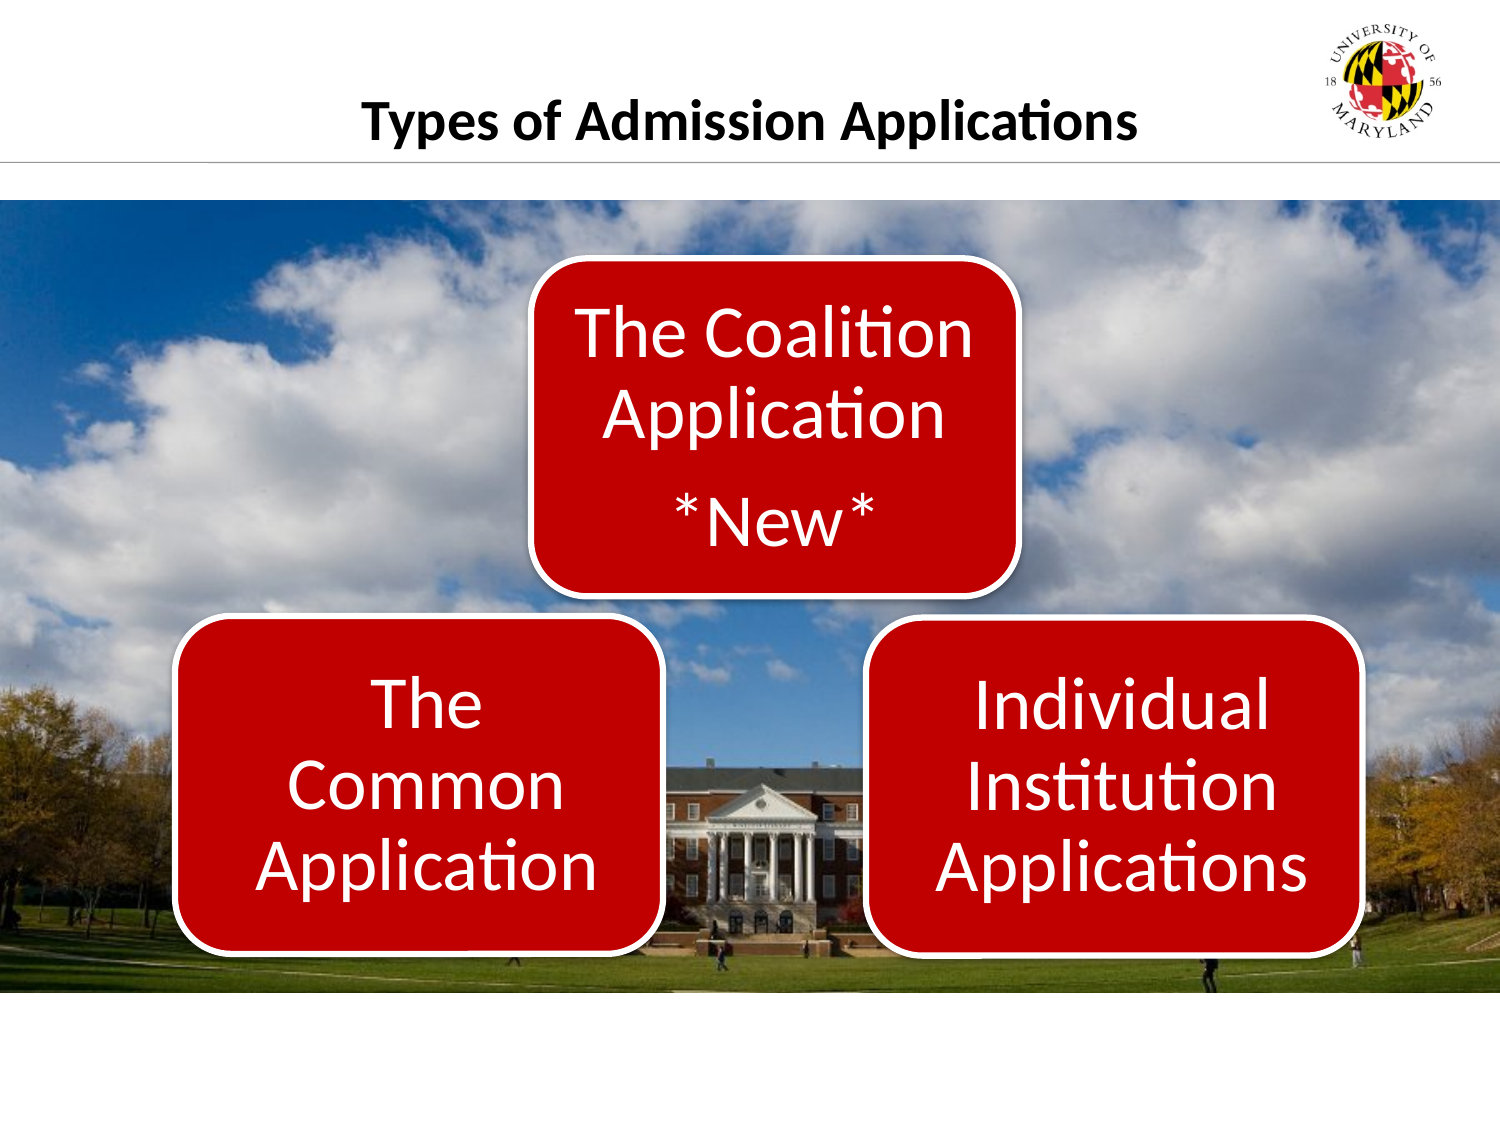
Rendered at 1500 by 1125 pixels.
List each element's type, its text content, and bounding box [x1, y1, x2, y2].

picture [0, 199, 1500, 994]
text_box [174, 287, 1363, 981]
text_box Types of Admission Applications [0, 75, 1500, 160]
picture [1324, 23, 1441, 138]
